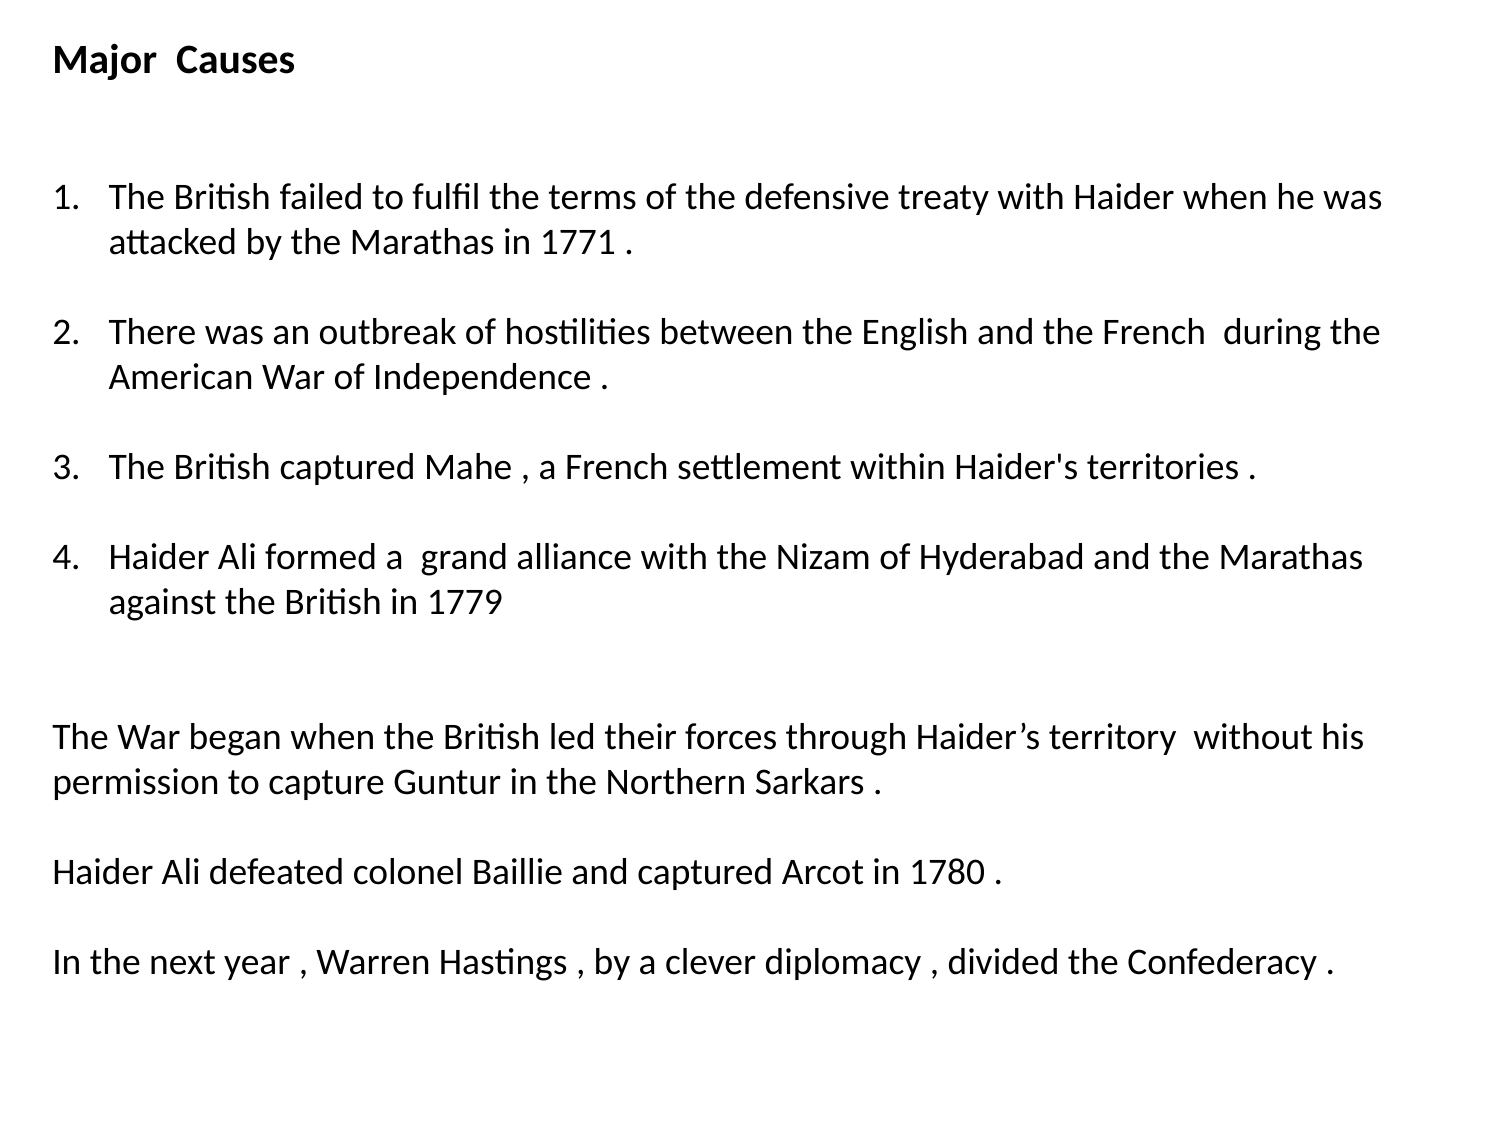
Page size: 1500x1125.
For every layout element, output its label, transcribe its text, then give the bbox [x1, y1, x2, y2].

text_box Major Causes The British failed to fulfil the terms of the defensive treaty with Haider when he was attacked by the Marathas in 1771 . There was an outbreak of hostilities between the English and the French during the American War of Independence . The British captured Mahe , a French settlement within Haider's territories . Haider Ali formed a grand alliance with the Nizam of Hyderabad and the Marathas against the British in 1779 The War began when the British led their forces through Haider’s territory without his permission to capture Guntur in the Northern Sarkars . Haider Ali defeated colonel Baillie and captured Arcot in 1780 . In the next year , Warren Hastings , by a clever diplomacy , divided the Confederacy . [37, 24, 1438, 990]
